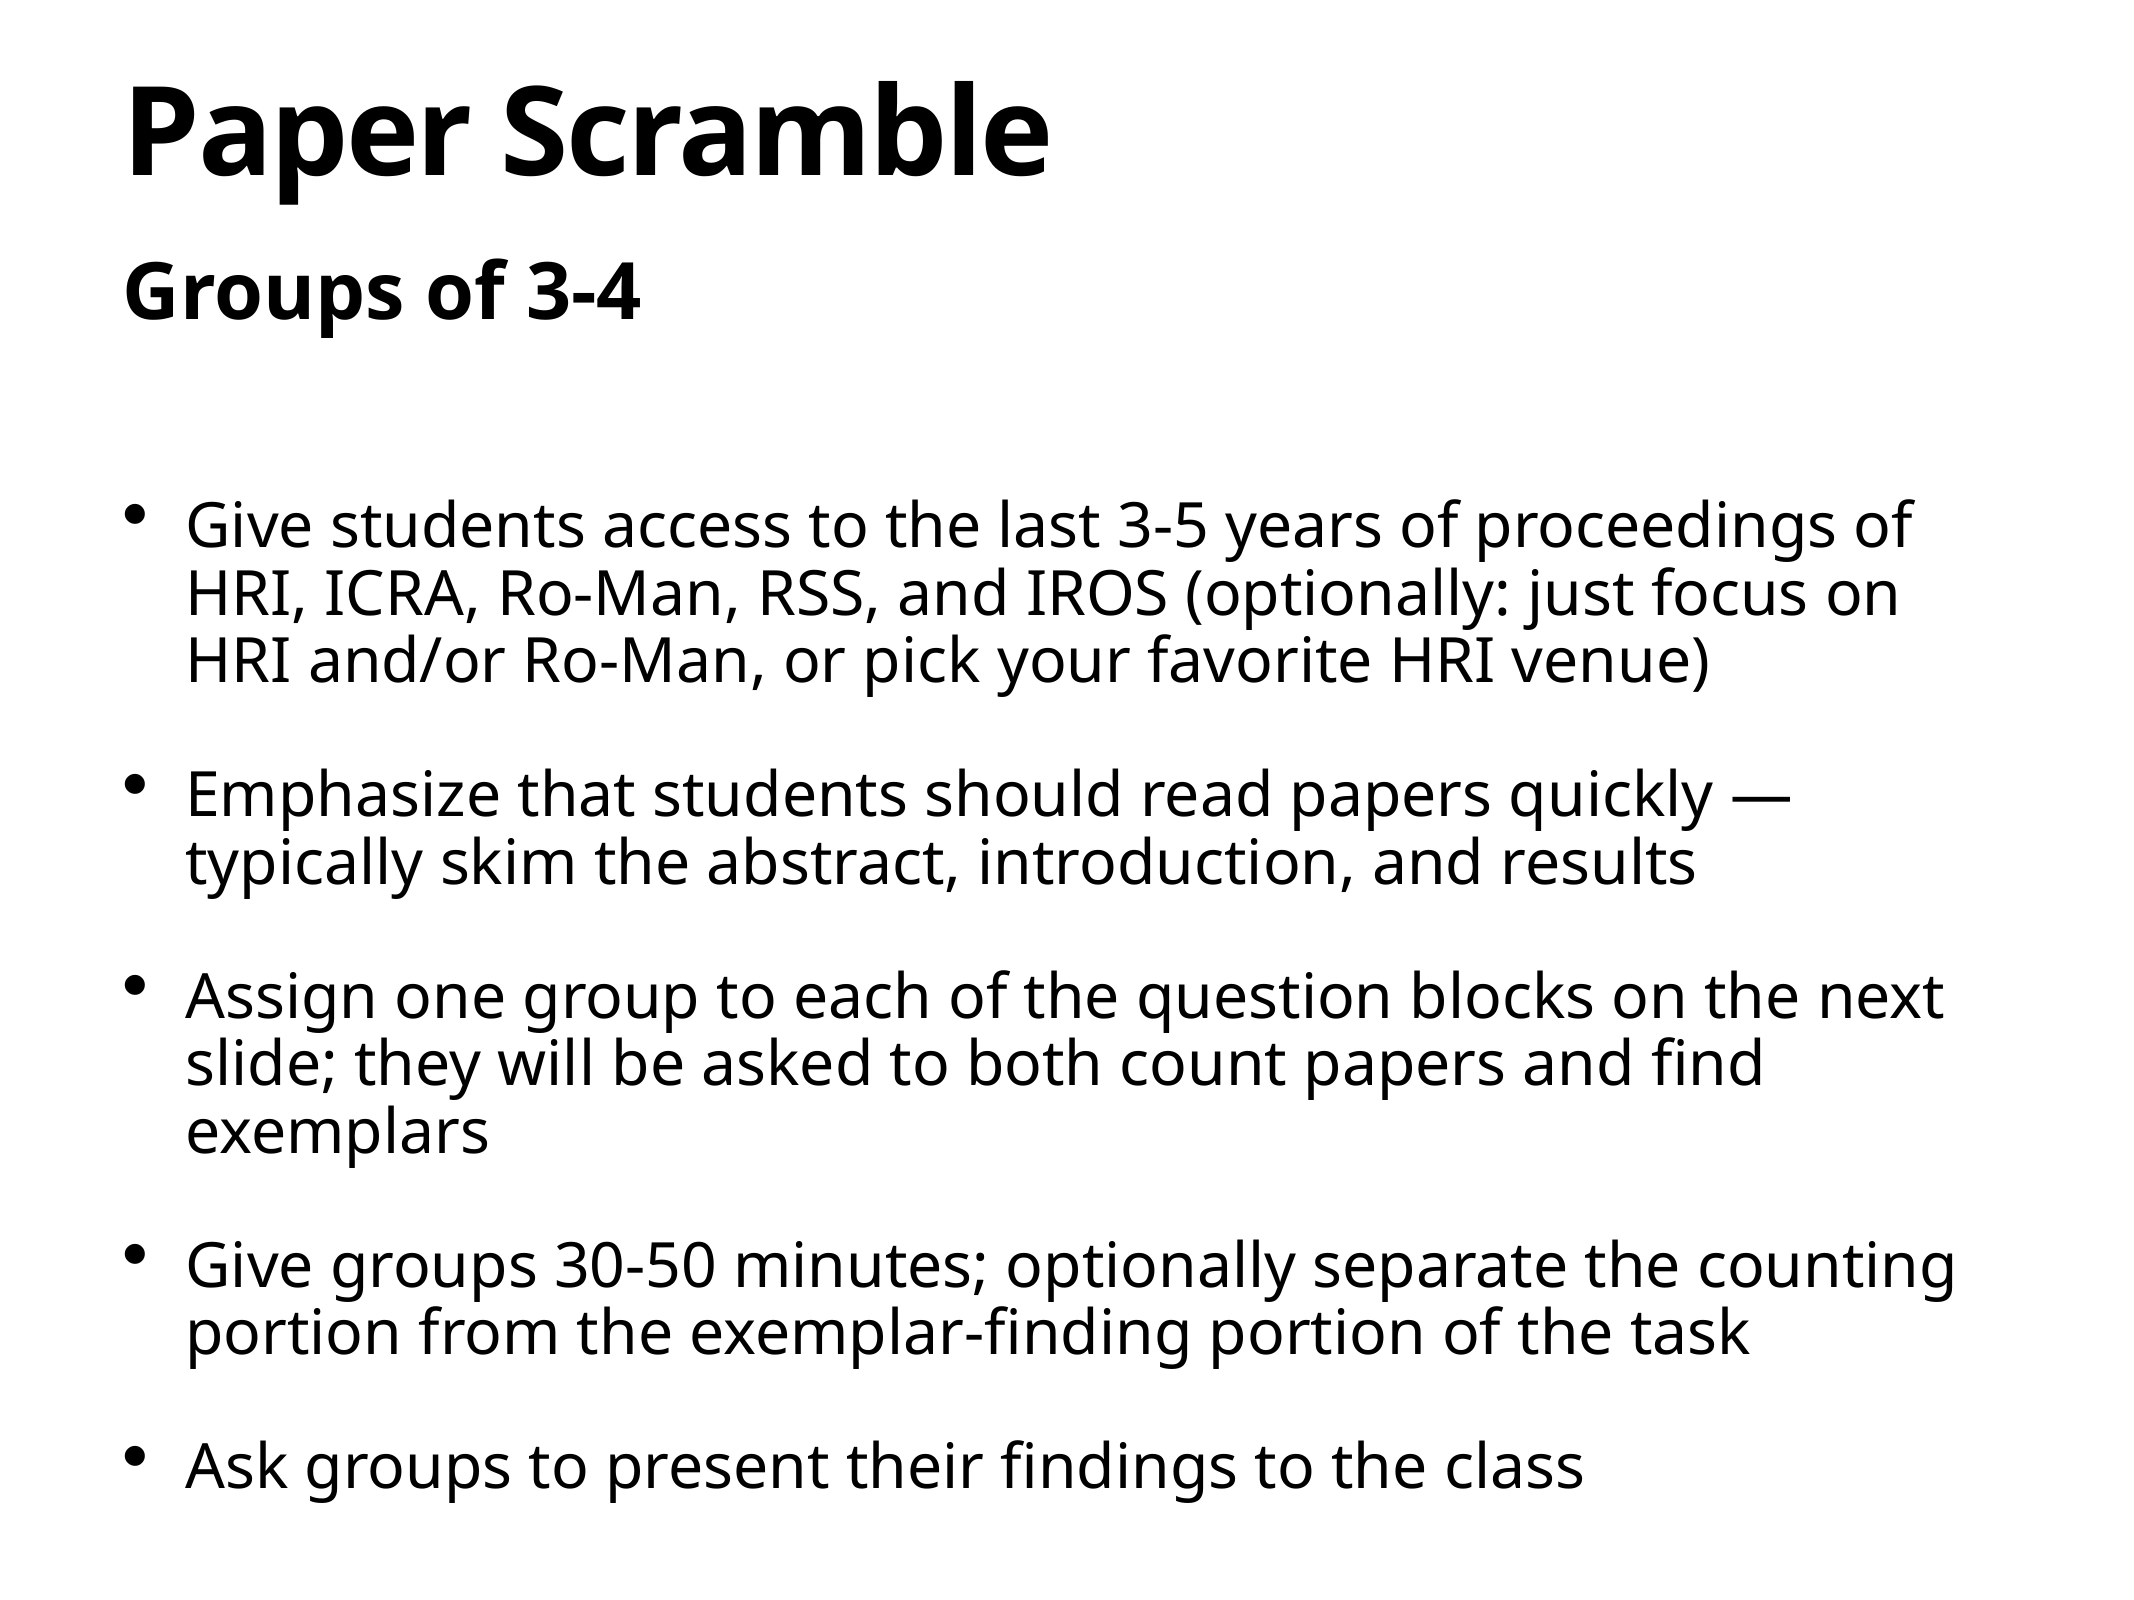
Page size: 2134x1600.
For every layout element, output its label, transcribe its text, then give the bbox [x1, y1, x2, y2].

title Paper Scramble [114, 71, 2020, 240]
list Groups of 3-4 [114, 240, 2020, 343]
list Give students access to the last 3-5 years of proceedings of HRI, ICRA, Ro-Man, RSS, and IROS (optionally: just focus on HRI and/or Ro-Man, or pick your favorite HRI venue) Emphasize that students should read papers quickly — typically skim the abstract, introduction, and results Assign one group to each of the question blocks on the next slide; they will be asked to both count papers and find exemplars Give groups 30-50 minutes; optionally separate the counting portion from the exemplar-finding portion of the task Ask groups to present their findings to the class [114, 484, 2020, 1486]
